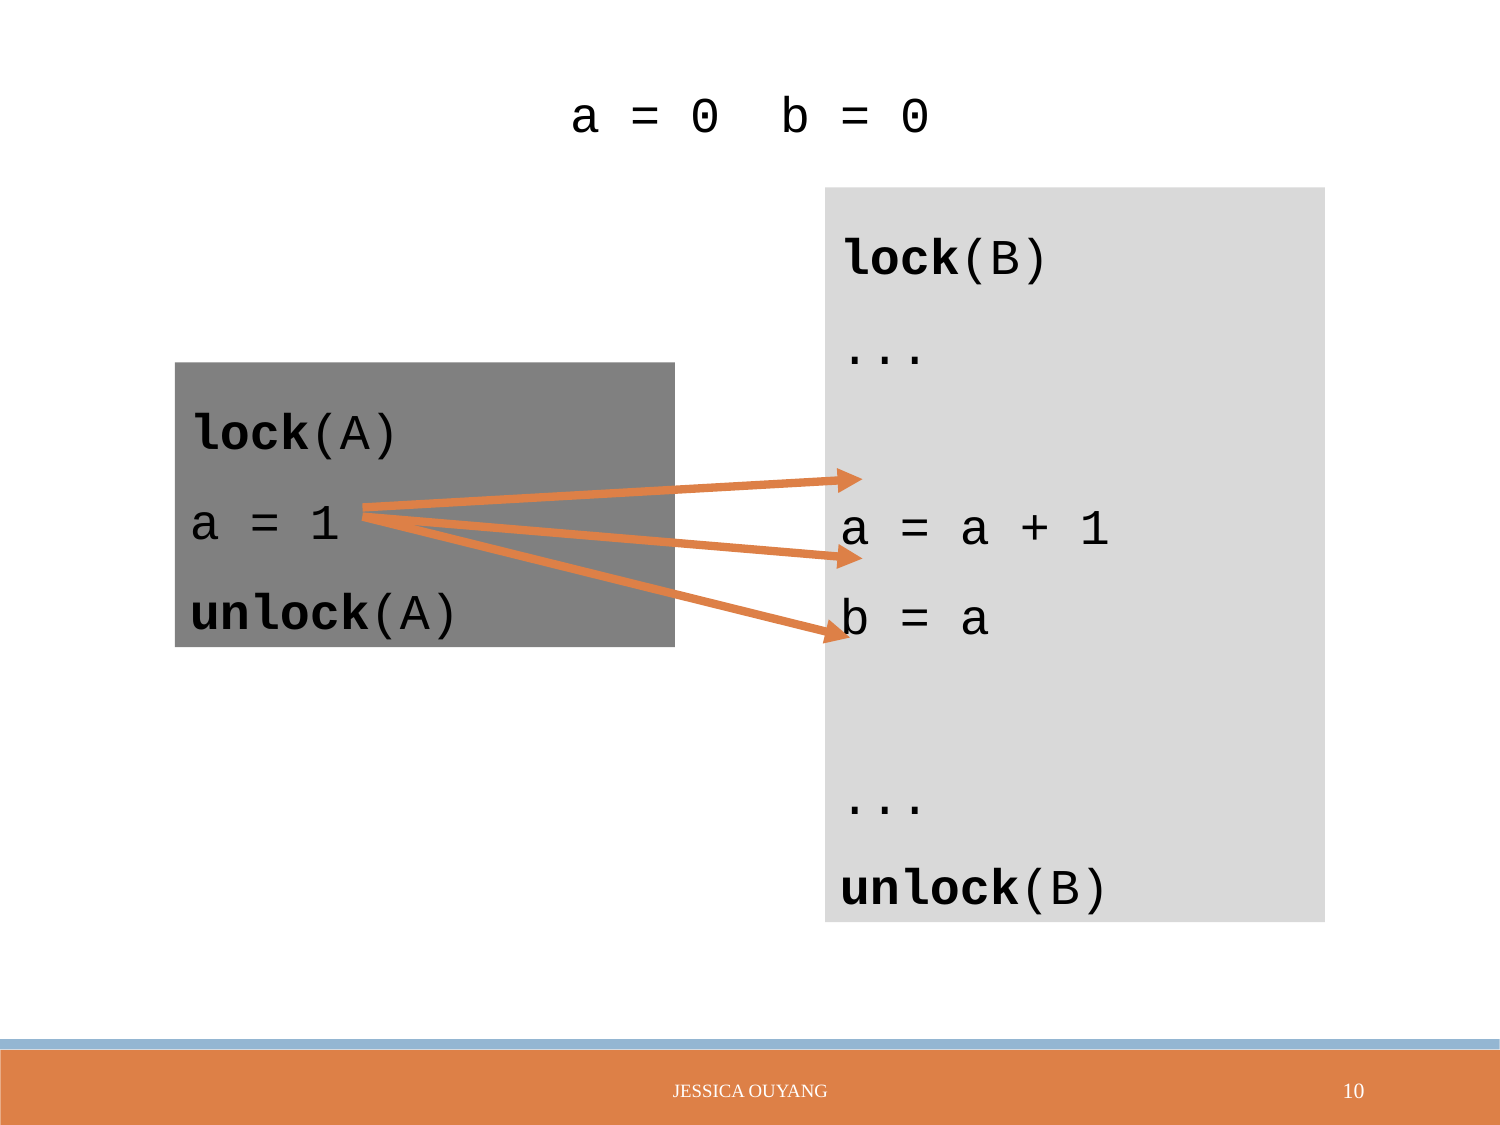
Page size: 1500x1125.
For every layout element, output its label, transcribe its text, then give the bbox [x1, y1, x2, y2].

text_box lock(A) a = 1 unlock(A) [174, 362, 675, 648]
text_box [361, 478, 863, 508]
text_box a = 0 b = 0 [512, 74, 988, 150]
text_box lock(B) ... a = a + 1 b = a ... unlock(B) [825, 187, 1325, 923]
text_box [856, 516, 863, 560]
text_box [361, 516, 851, 638]
footer Jessica Ouyang [453, 1059, 1047, 1120]
slide_number 10 [1218, 1059, 1380, 1120]
